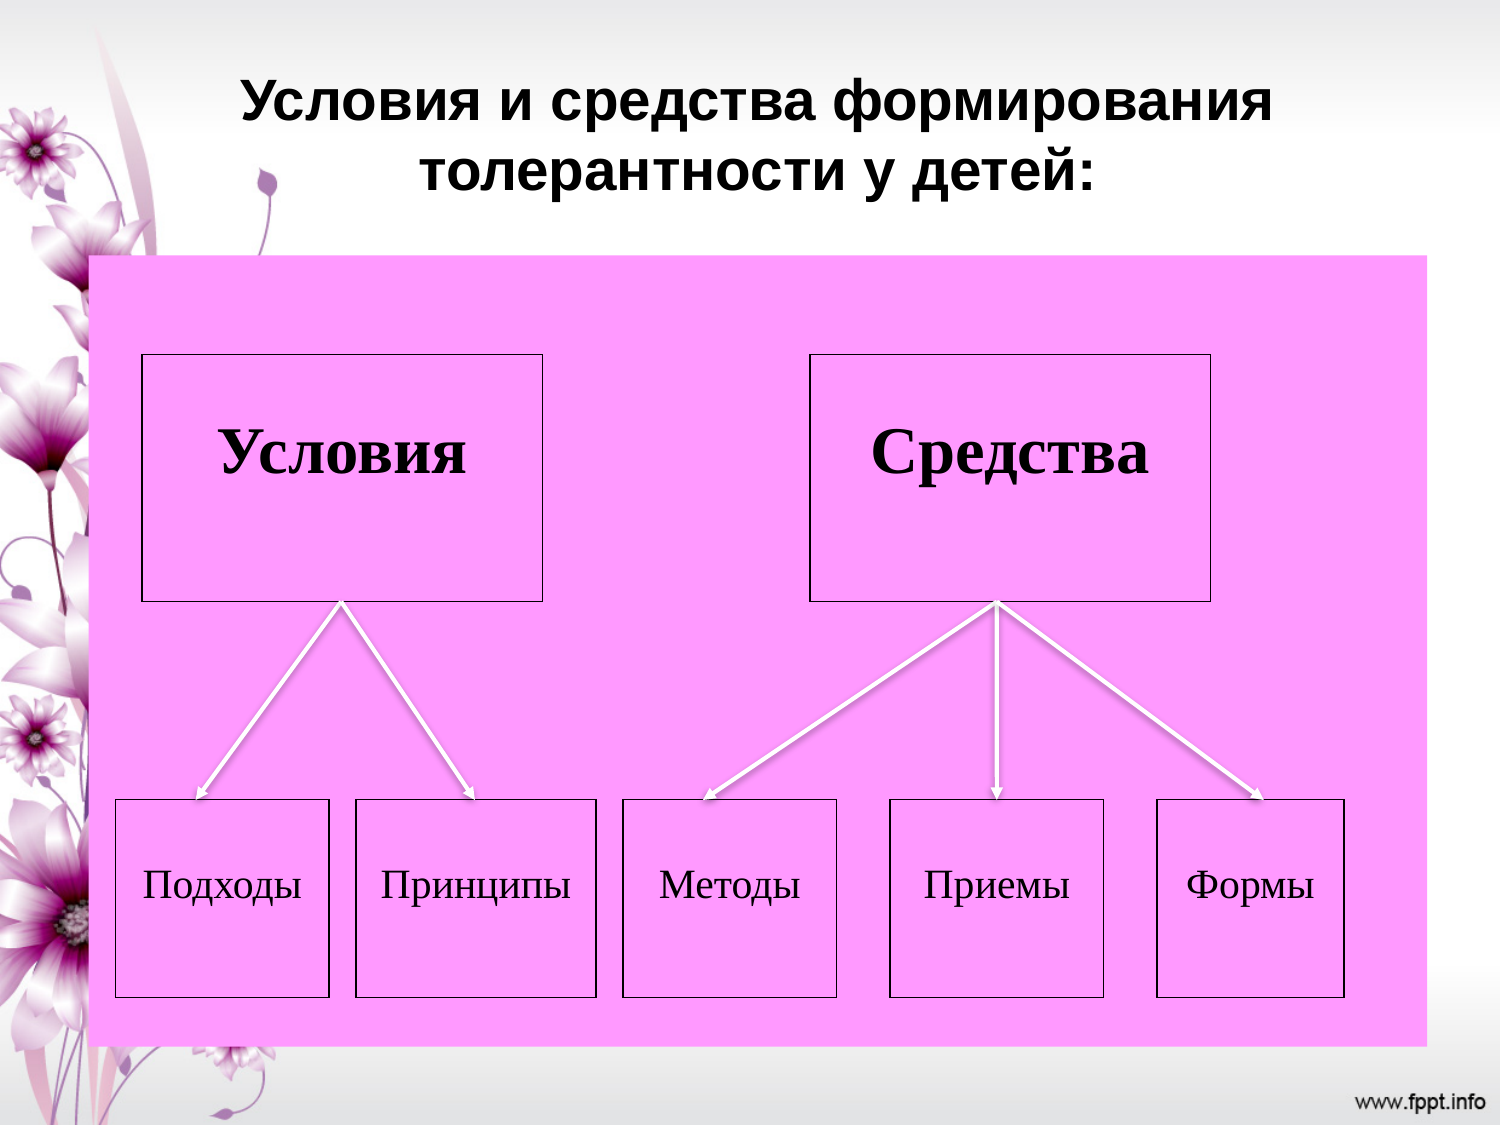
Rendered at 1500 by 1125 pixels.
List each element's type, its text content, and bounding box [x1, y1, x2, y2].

text_box Условия и средства формирования толерантности у детей: [88, 54, 1428, 254]
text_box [88, 255, 1428, 1047]
picture [0, 0, 1500, 1125]
